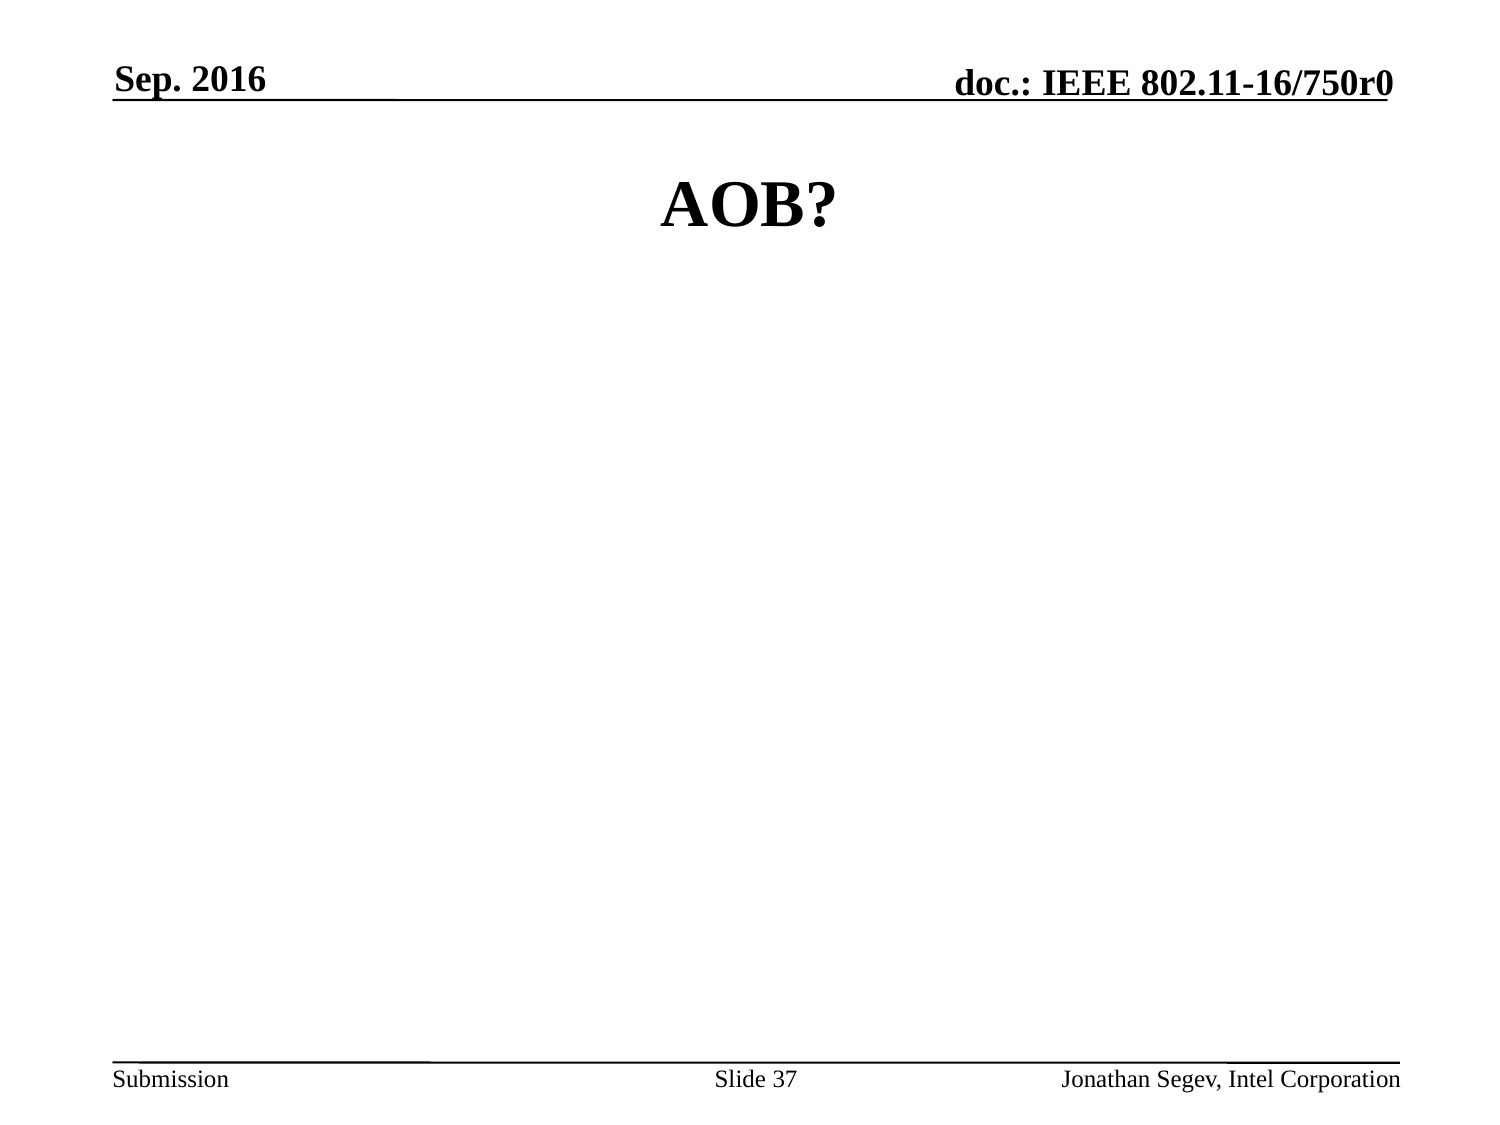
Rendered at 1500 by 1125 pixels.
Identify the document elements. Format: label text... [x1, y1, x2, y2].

title AOB? [112, 112, 1388, 288]
slide_number Slide 37 [712, 1061, 800, 1123]
footer Jonathan Segev, Intel Corporation [878, 1061, 1402, 1093]
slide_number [114, 54, 423, 100]
